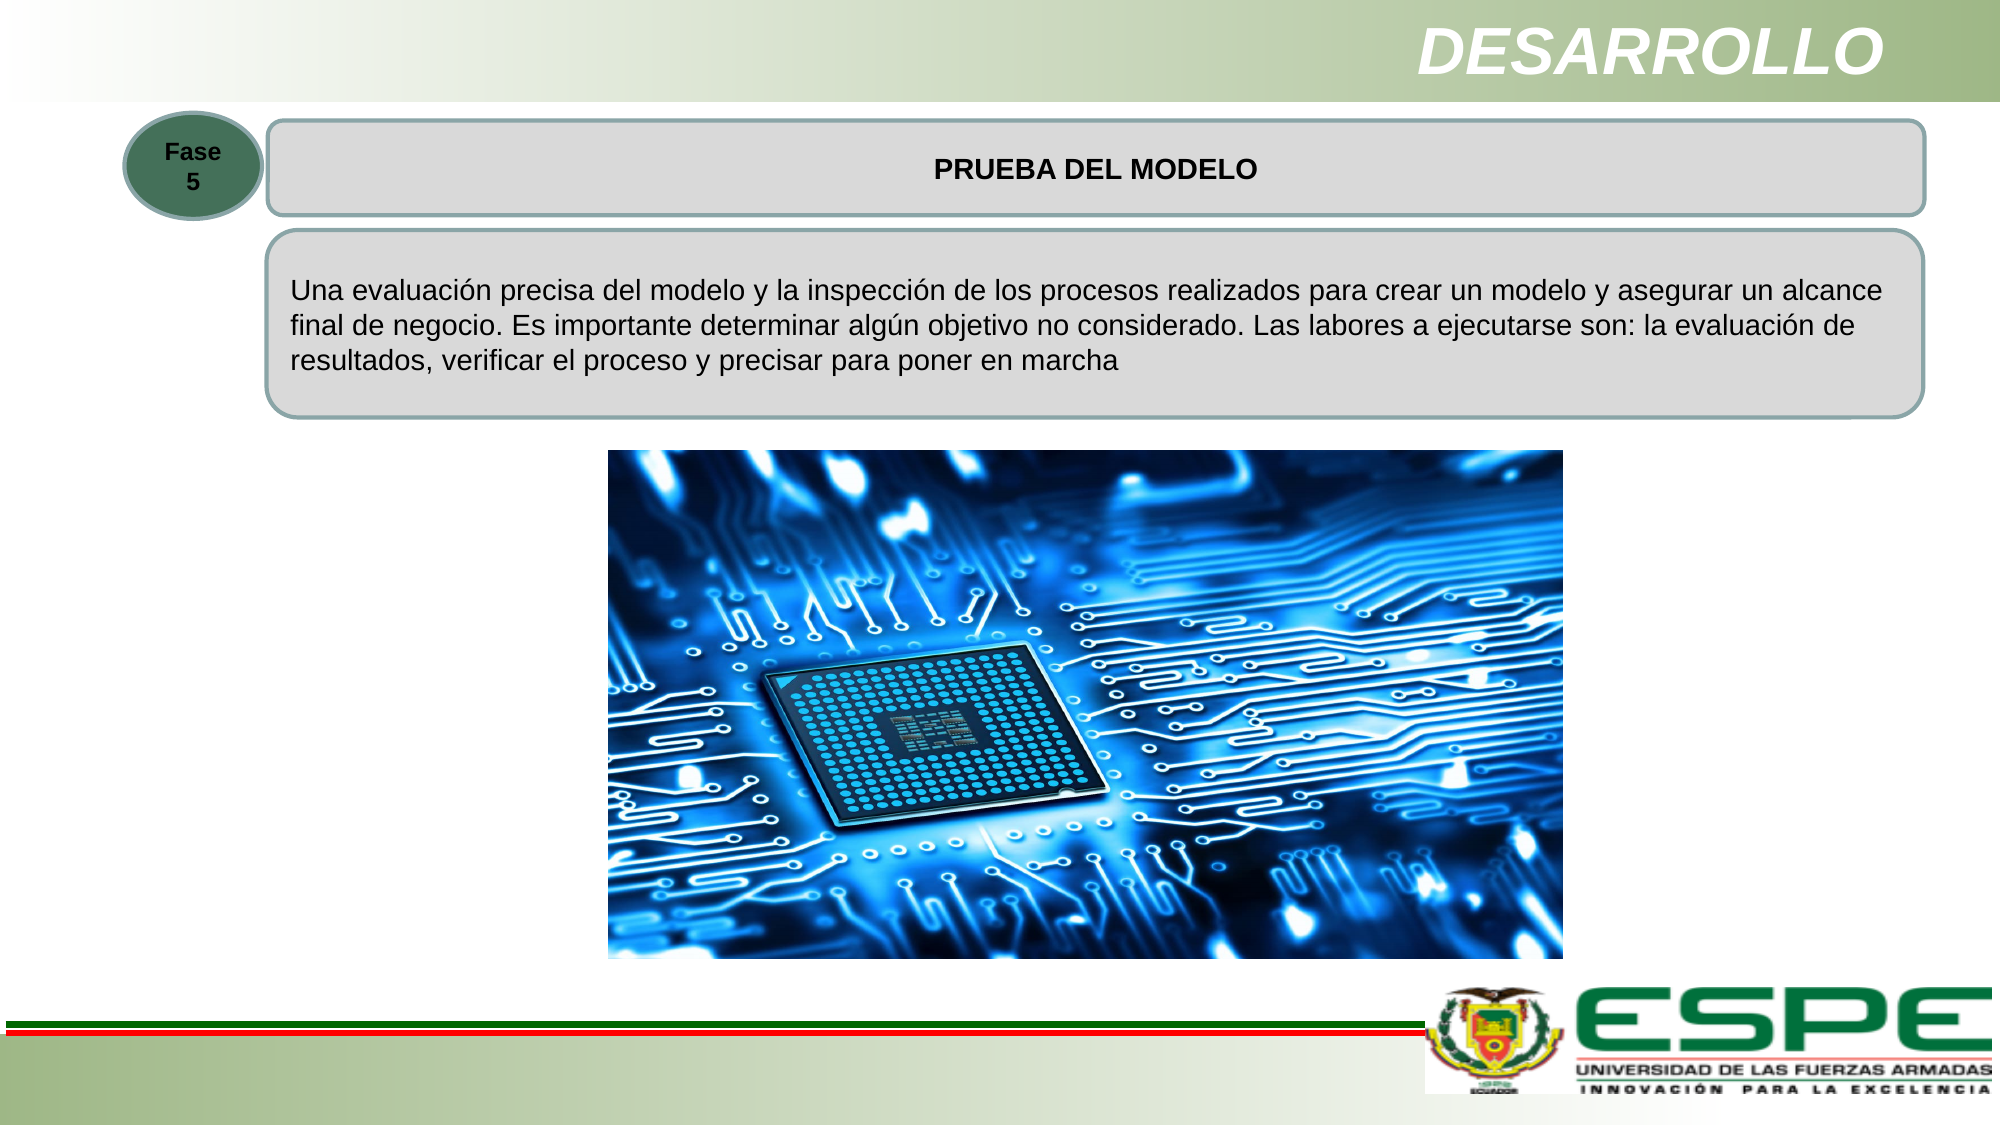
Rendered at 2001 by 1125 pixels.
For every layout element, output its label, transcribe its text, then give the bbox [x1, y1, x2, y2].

picture [608, 450, 1563, 959]
text_box Fase 5 [122, 110, 265, 222]
picture [1425, 987, 1992, 1094]
title DESARROLLO [99, 0, 1900, 188]
text_box PRUEBA DEL MODELO [265, 118, 1927, 218]
text_box Una evaluación precisa del modelo y la inspección de los procesos realizados para crear un modelo y asegurar un alcance final de negocio. Es importante determinar algún objetivo no considerado. Las labores a ejecutarse son: la evaluación de resultados, verificar el proceso y precisar para poner en marcha [264, 227, 1926, 420]
